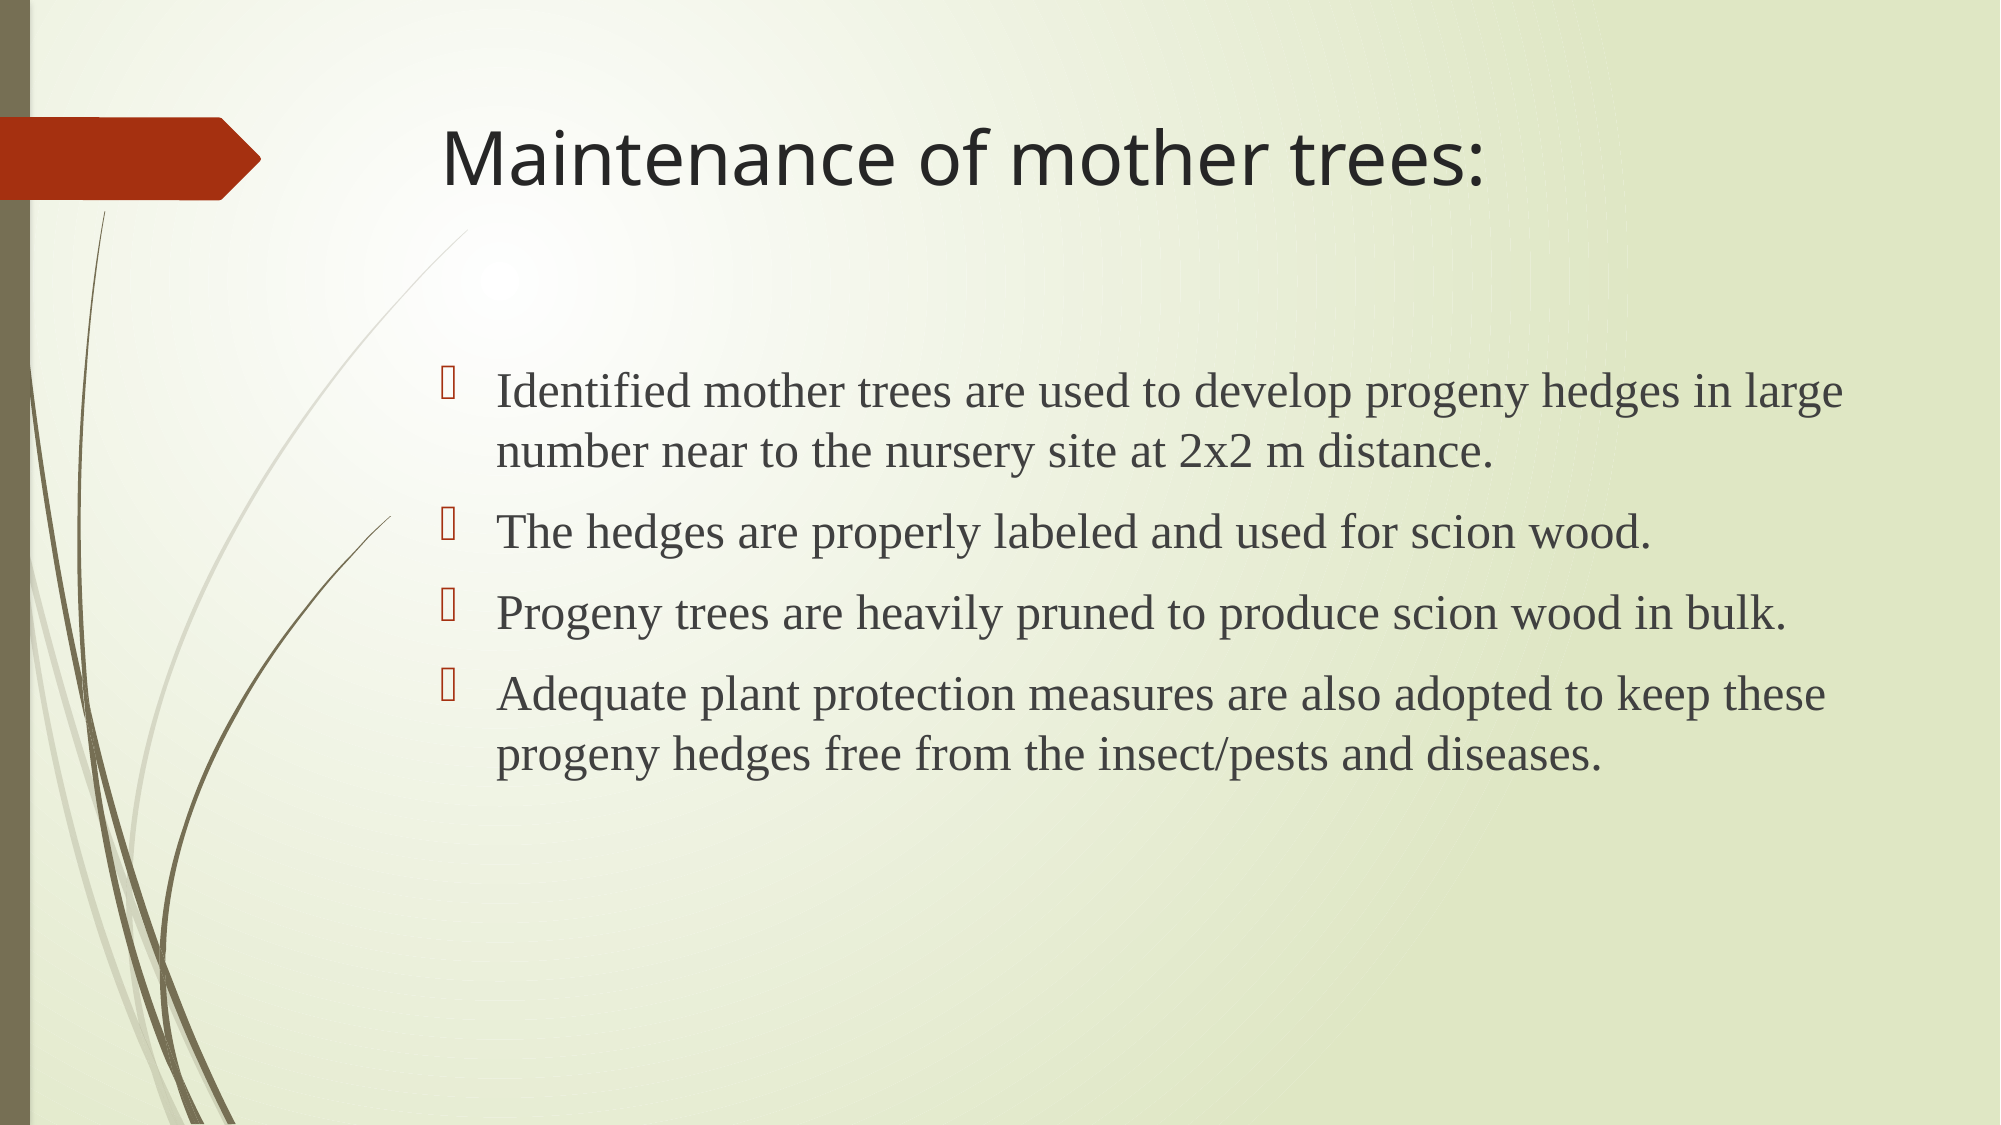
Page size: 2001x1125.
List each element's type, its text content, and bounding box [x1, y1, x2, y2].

title Maintenance of mother trees: [425, 102, 1888, 313]
list Identified mother trees are used to develop progeny hedges in large number near to the nursery site at 2x2 m distance. The hedges are properly labeled and used for scion wood. Progeny trees are heavily pruned to produce scion wood in bulk. Adequate plant protection measures are also adopted to keep these progeny hedges free from the insect/pests and diseases. [424, 350, 1888, 970]
